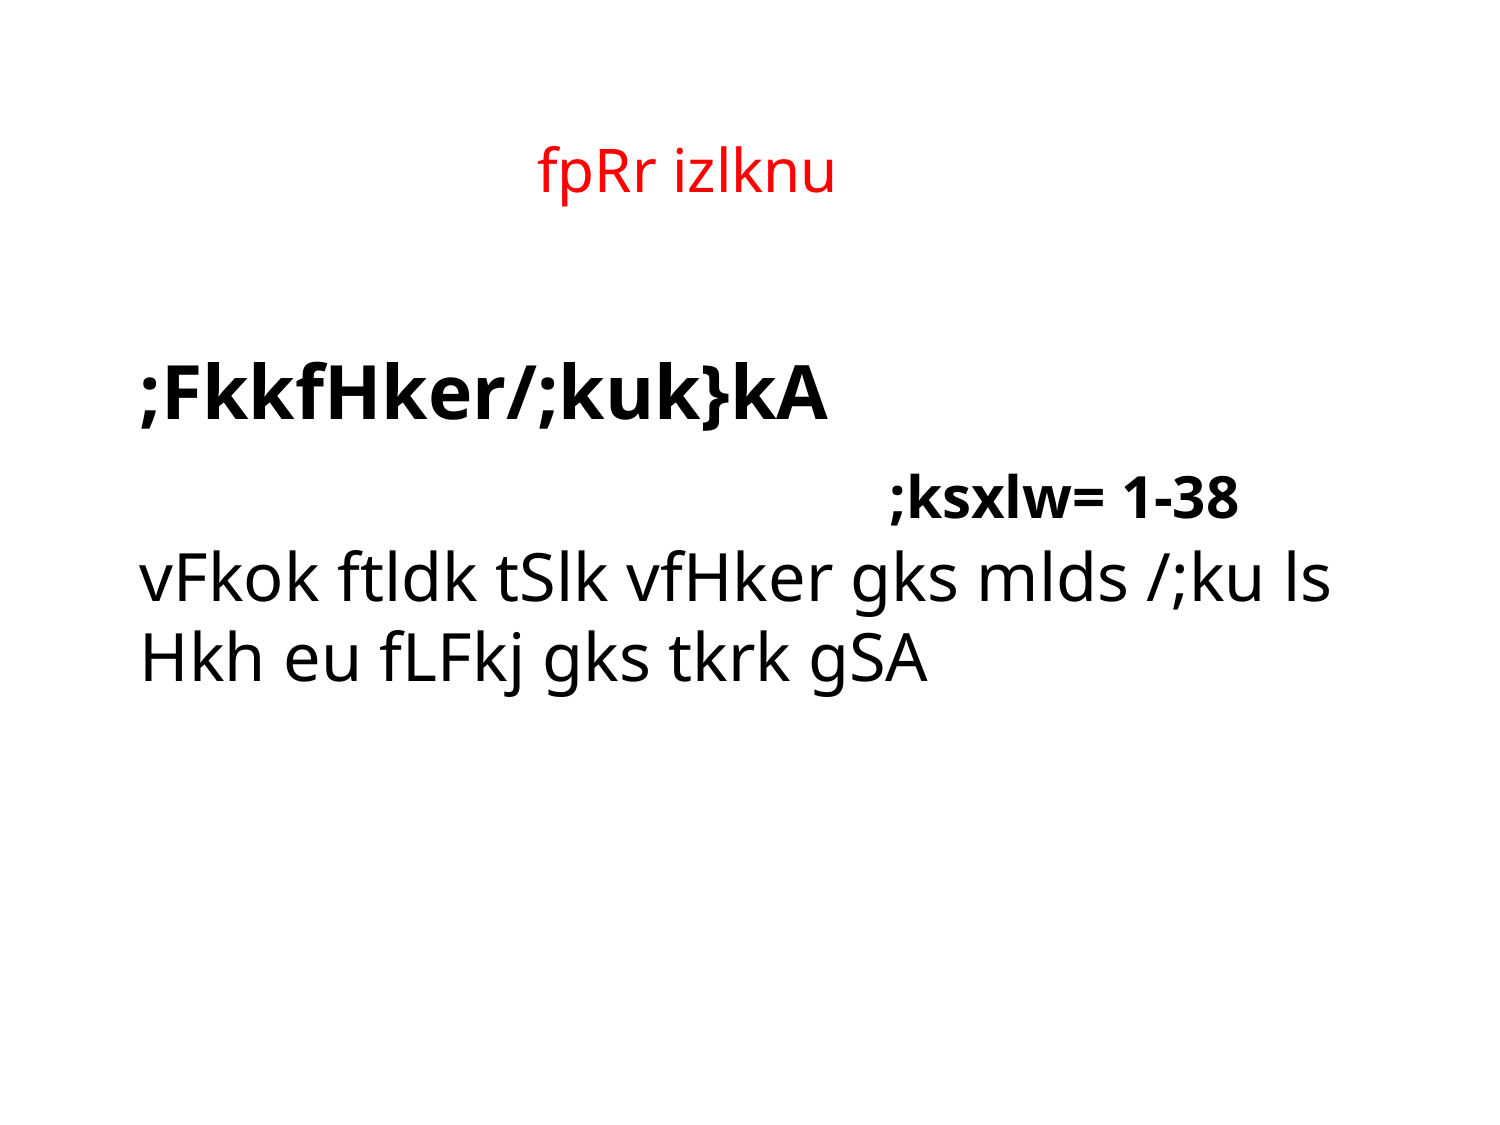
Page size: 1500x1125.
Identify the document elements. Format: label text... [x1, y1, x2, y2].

title fpRr izlknu [312, 87, 1063, 213]
text_box ;FkkfHker/;kuk}kA ;ksxlw= 1-38 vFkok ftldk tSlk vfHker gks mlds /;ku ls Hkh eu fLFkj gks tkrk gSA [125, 337, 1438, 703]
